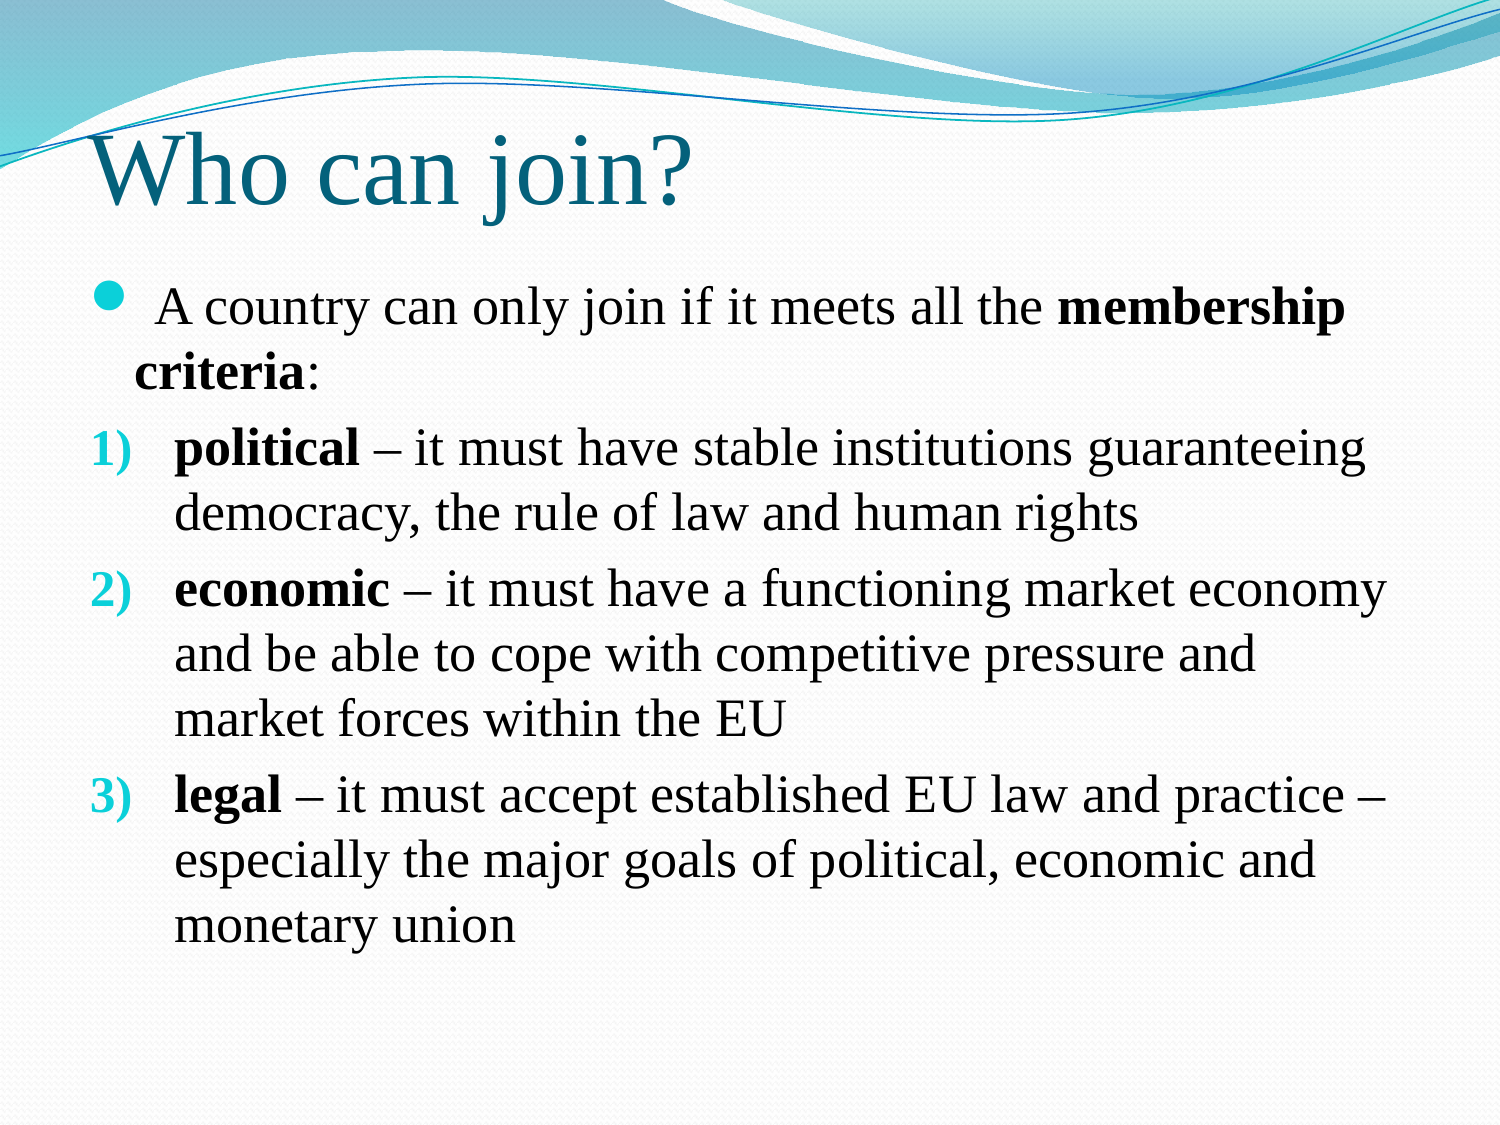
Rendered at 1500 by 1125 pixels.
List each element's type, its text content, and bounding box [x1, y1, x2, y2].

list A country can only join if it meets all the membership criteria: political – it must have stable institutions guaranteeing democracy, the rule of law and human rights economic – it must have a functioning market economy and be able to cope with competitive pressure and market forces within the EU legal – it must accept established EU law and practice – especially the major goals of political, economic and monetary union [75, 262, 1425, 1125]
title Who can join? [87, 37, 1438, 225]
